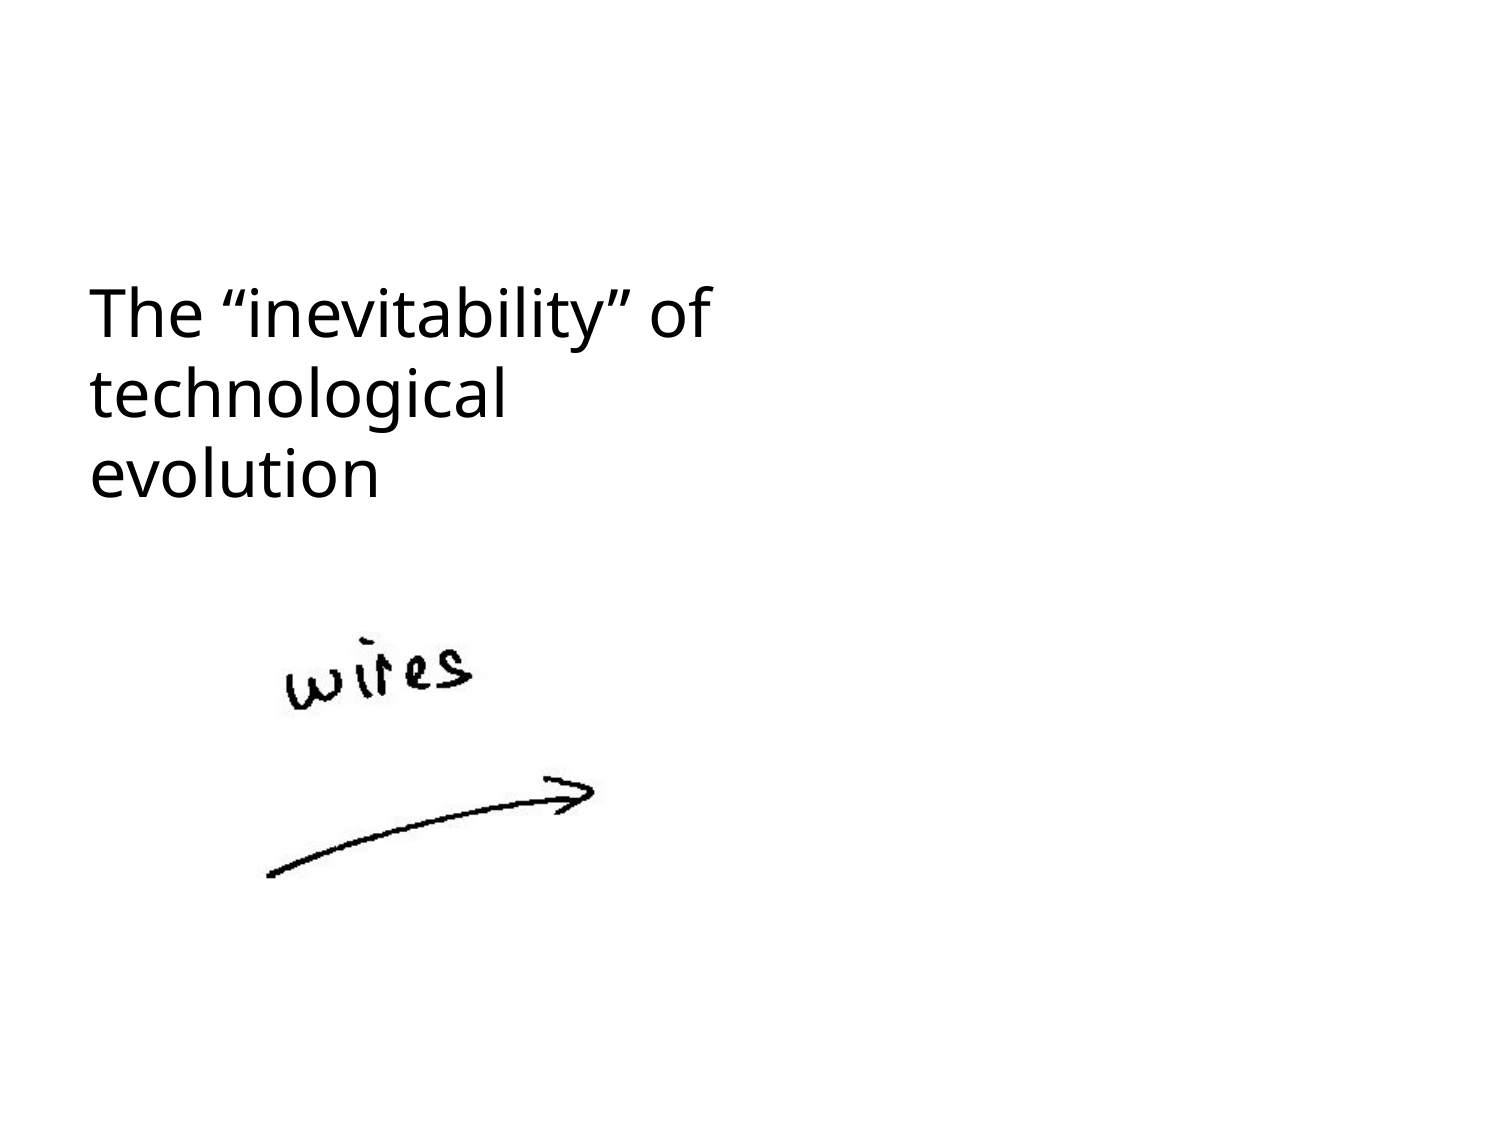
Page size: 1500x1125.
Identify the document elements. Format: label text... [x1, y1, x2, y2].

list The “inevitability” of technological evolution [74, 263, 804, 1006]
picture [213, 594, 610, 881]
